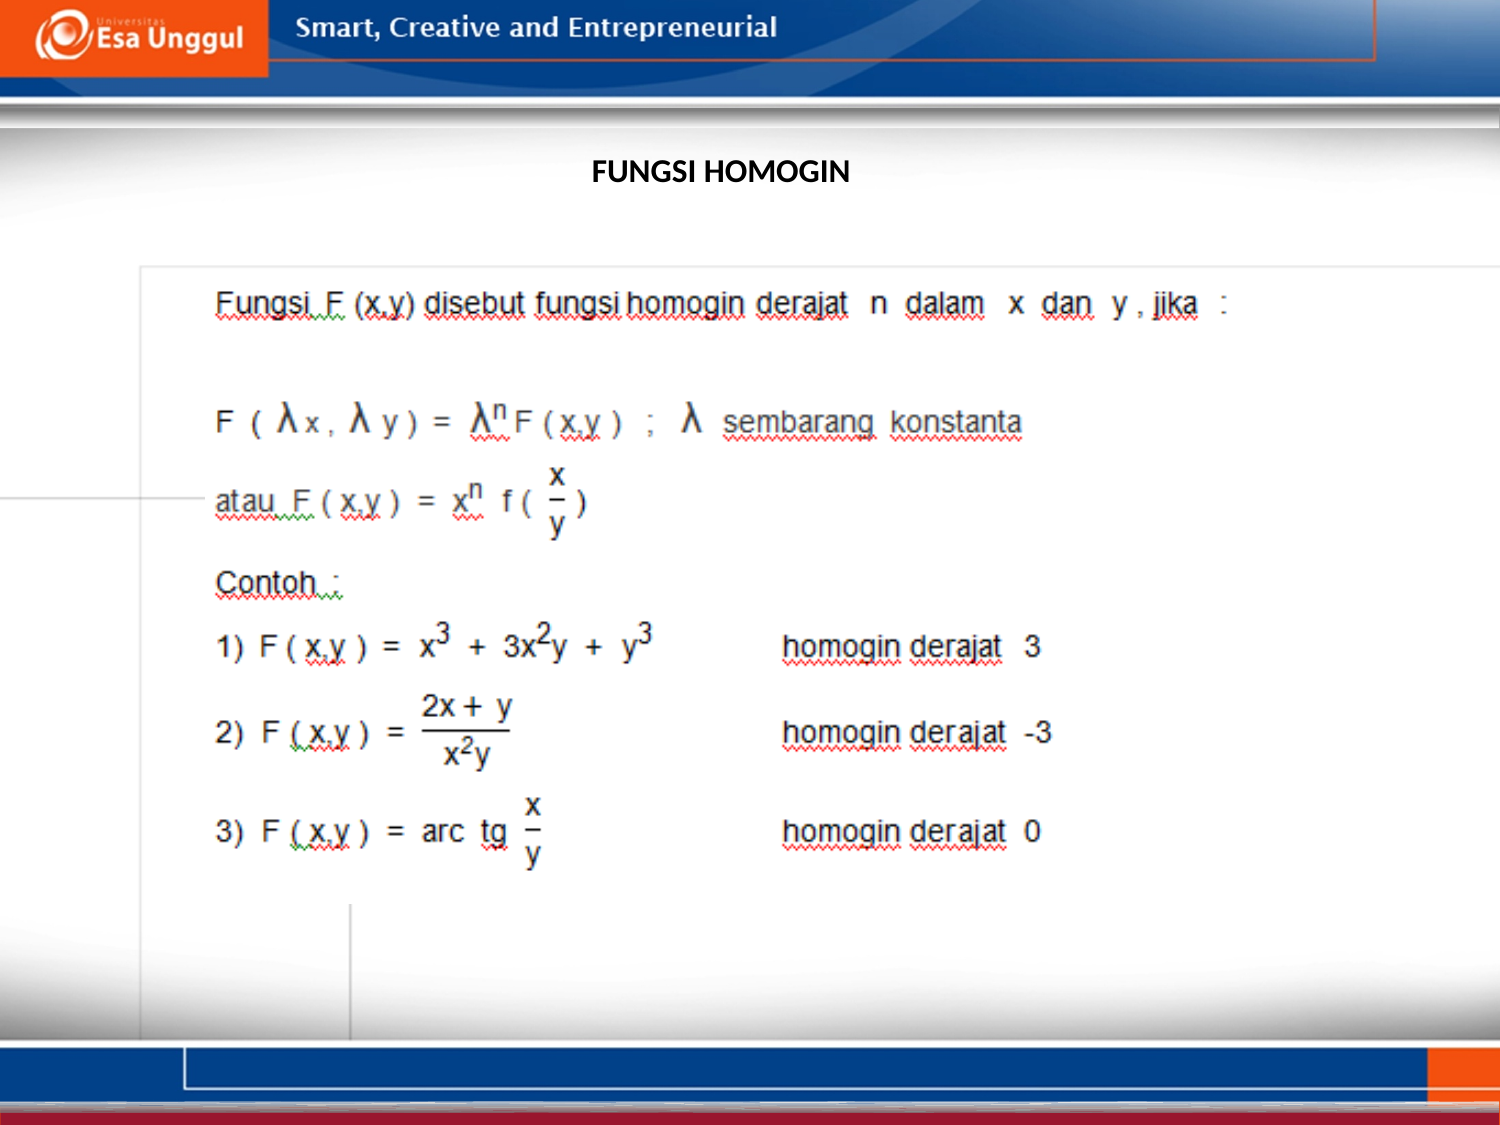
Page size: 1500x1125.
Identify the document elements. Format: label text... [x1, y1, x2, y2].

picture [0, 128, 1500, 1101]
picture [0, 0, 1500, 109]
text_box FUNGSI HOMOGIN [319, 142, 1124, 197]
text_box [0, 1113, 1500, 1125]
